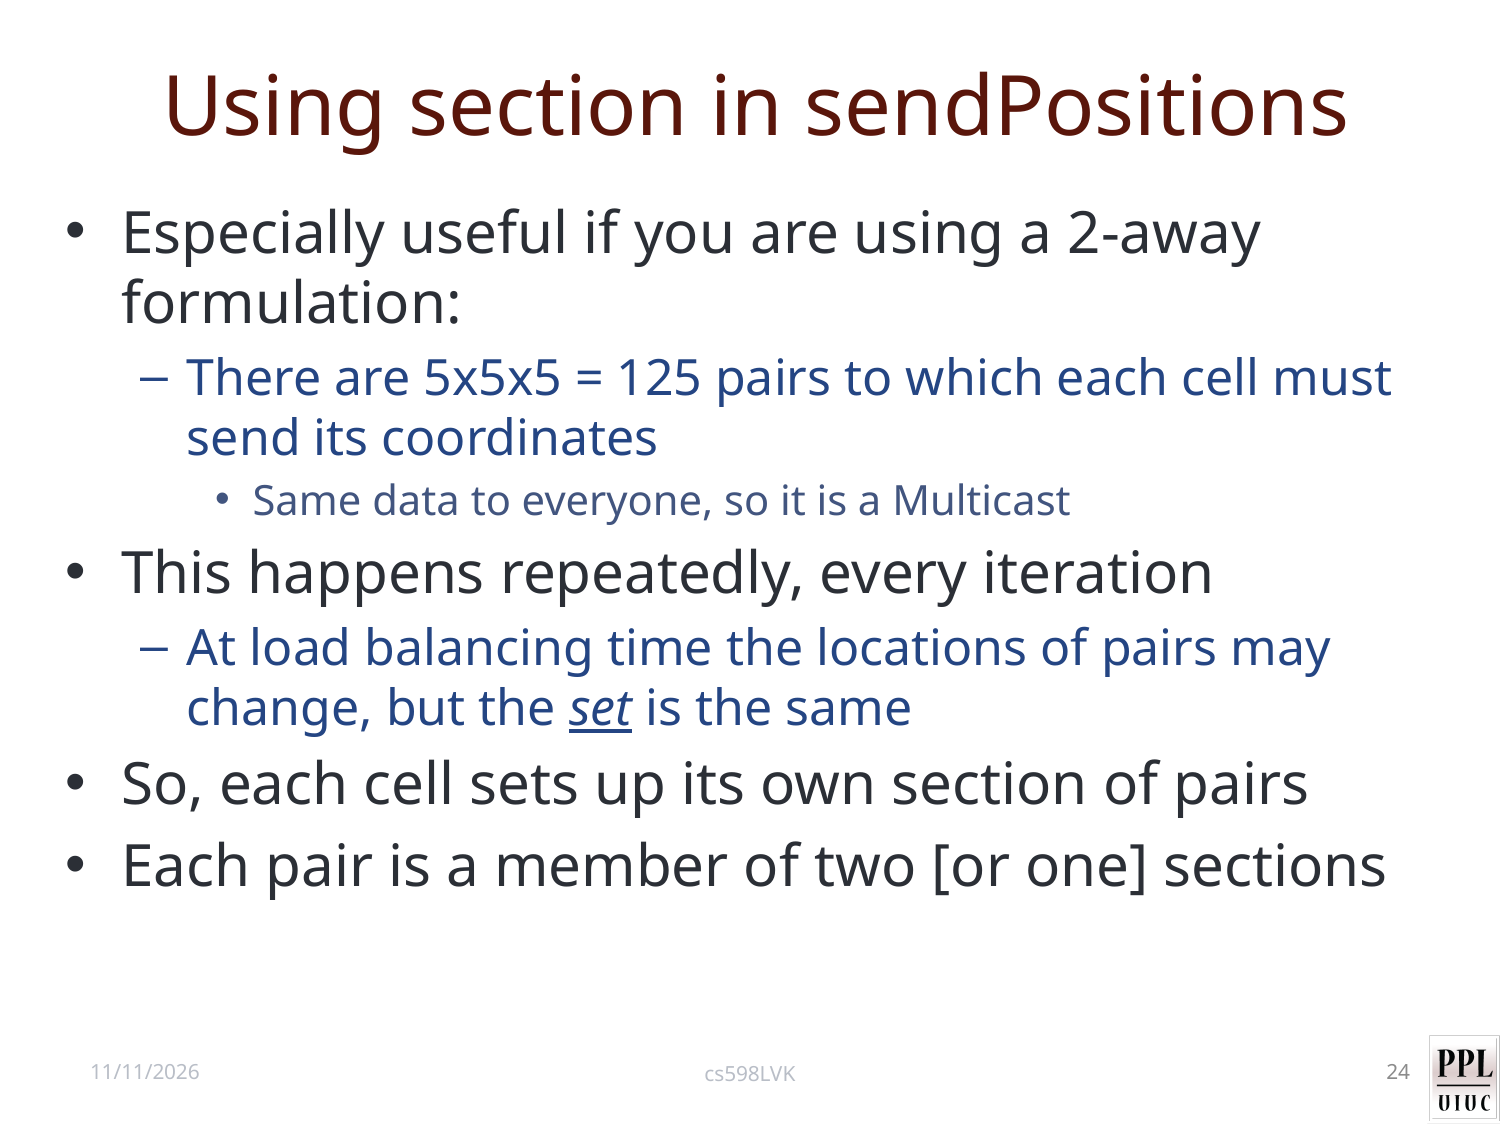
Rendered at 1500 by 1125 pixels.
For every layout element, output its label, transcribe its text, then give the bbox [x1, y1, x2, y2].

title Using section in sendPositions [75, 37, 1438, 168]
picture [1425, 1032, 1500, 1125]
list Especially useful if you are using a 2-away formulation: There are 5x5x5 = 125 pairs to which each cell must send its coordinates Same data to everyone, so it is a Multicast This happens repeatedly, every iteration At load balancing time the locations of pairs may change, but the set is the same So, each cell sets up its own section of pairs Each pair is a member of two [or one] sections [50, 187, 1463, 1005]
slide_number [75, 1042, 425, 1103]
slide_number 24 [1074, 1042, 1425, 1103]
footer cs598LVK [512, 1042, 988, 1103]
